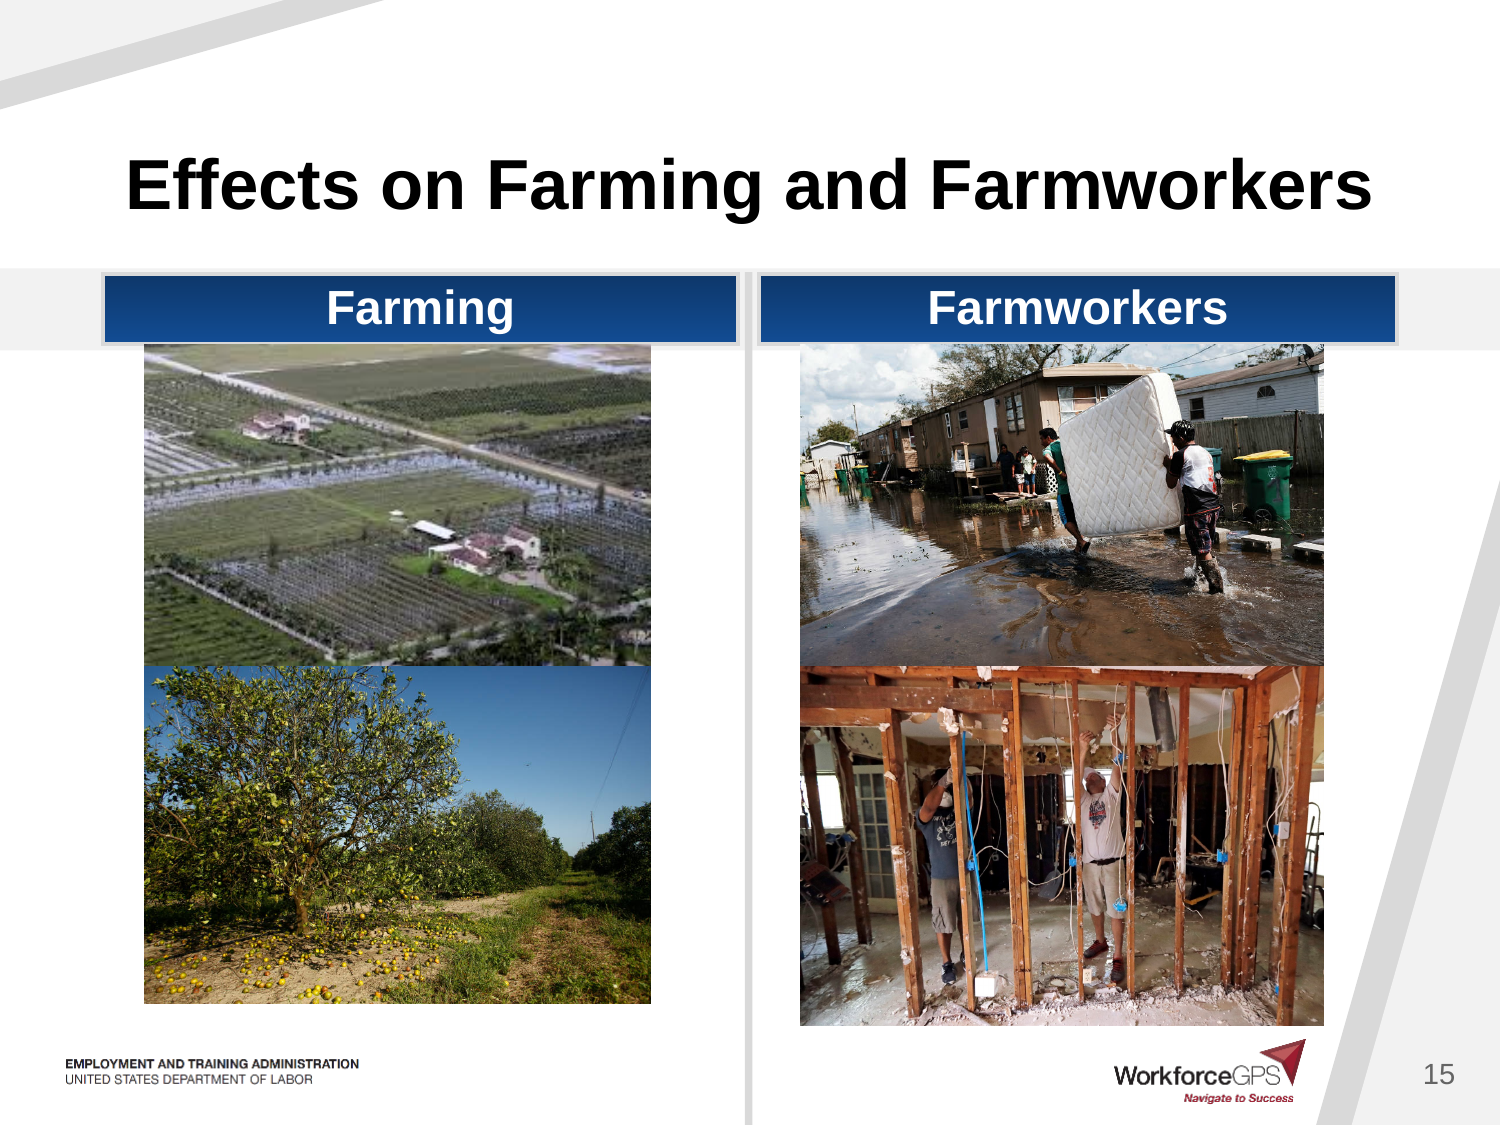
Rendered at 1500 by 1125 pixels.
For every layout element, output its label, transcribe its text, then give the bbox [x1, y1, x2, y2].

picture [144, 344, 651, 1004]
picture [59, 1053, 370, 1092]
picture [800, 344, 1324, 1026]
title Effects on Farming and Farmworkers [103, 59, 1398, 233]
slide_number 15 [1260, 1042, 1471, 1103]
list Farming [101, 272, 740, 346]
picture [1112, 1038, 1308, 1105]
list Farmworkers [757, 272, 1399, 346]
